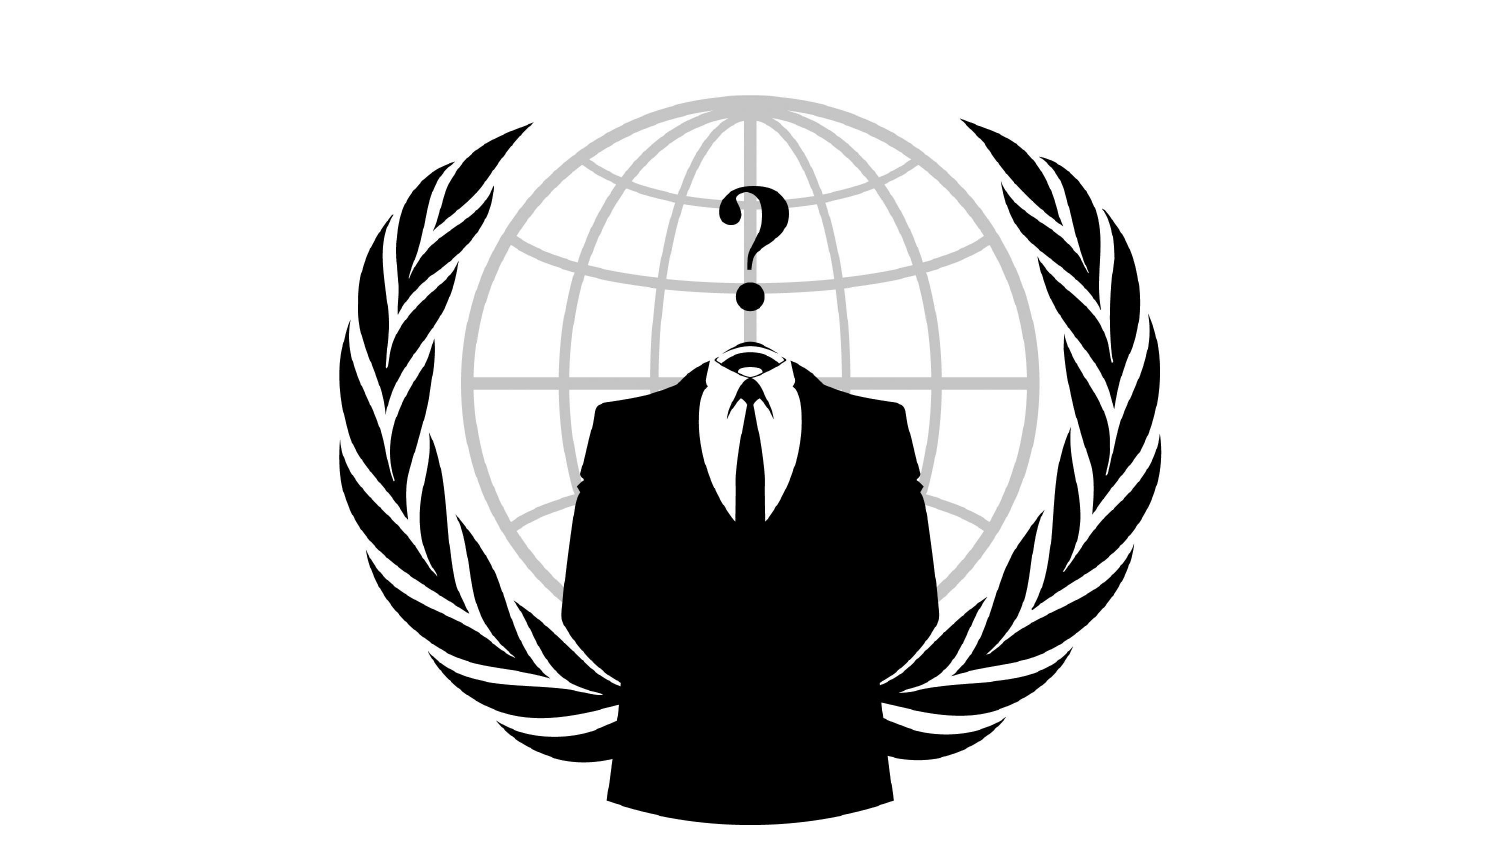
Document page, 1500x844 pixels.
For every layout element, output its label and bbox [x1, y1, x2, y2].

text_box [326, 0, 1174, 825]
